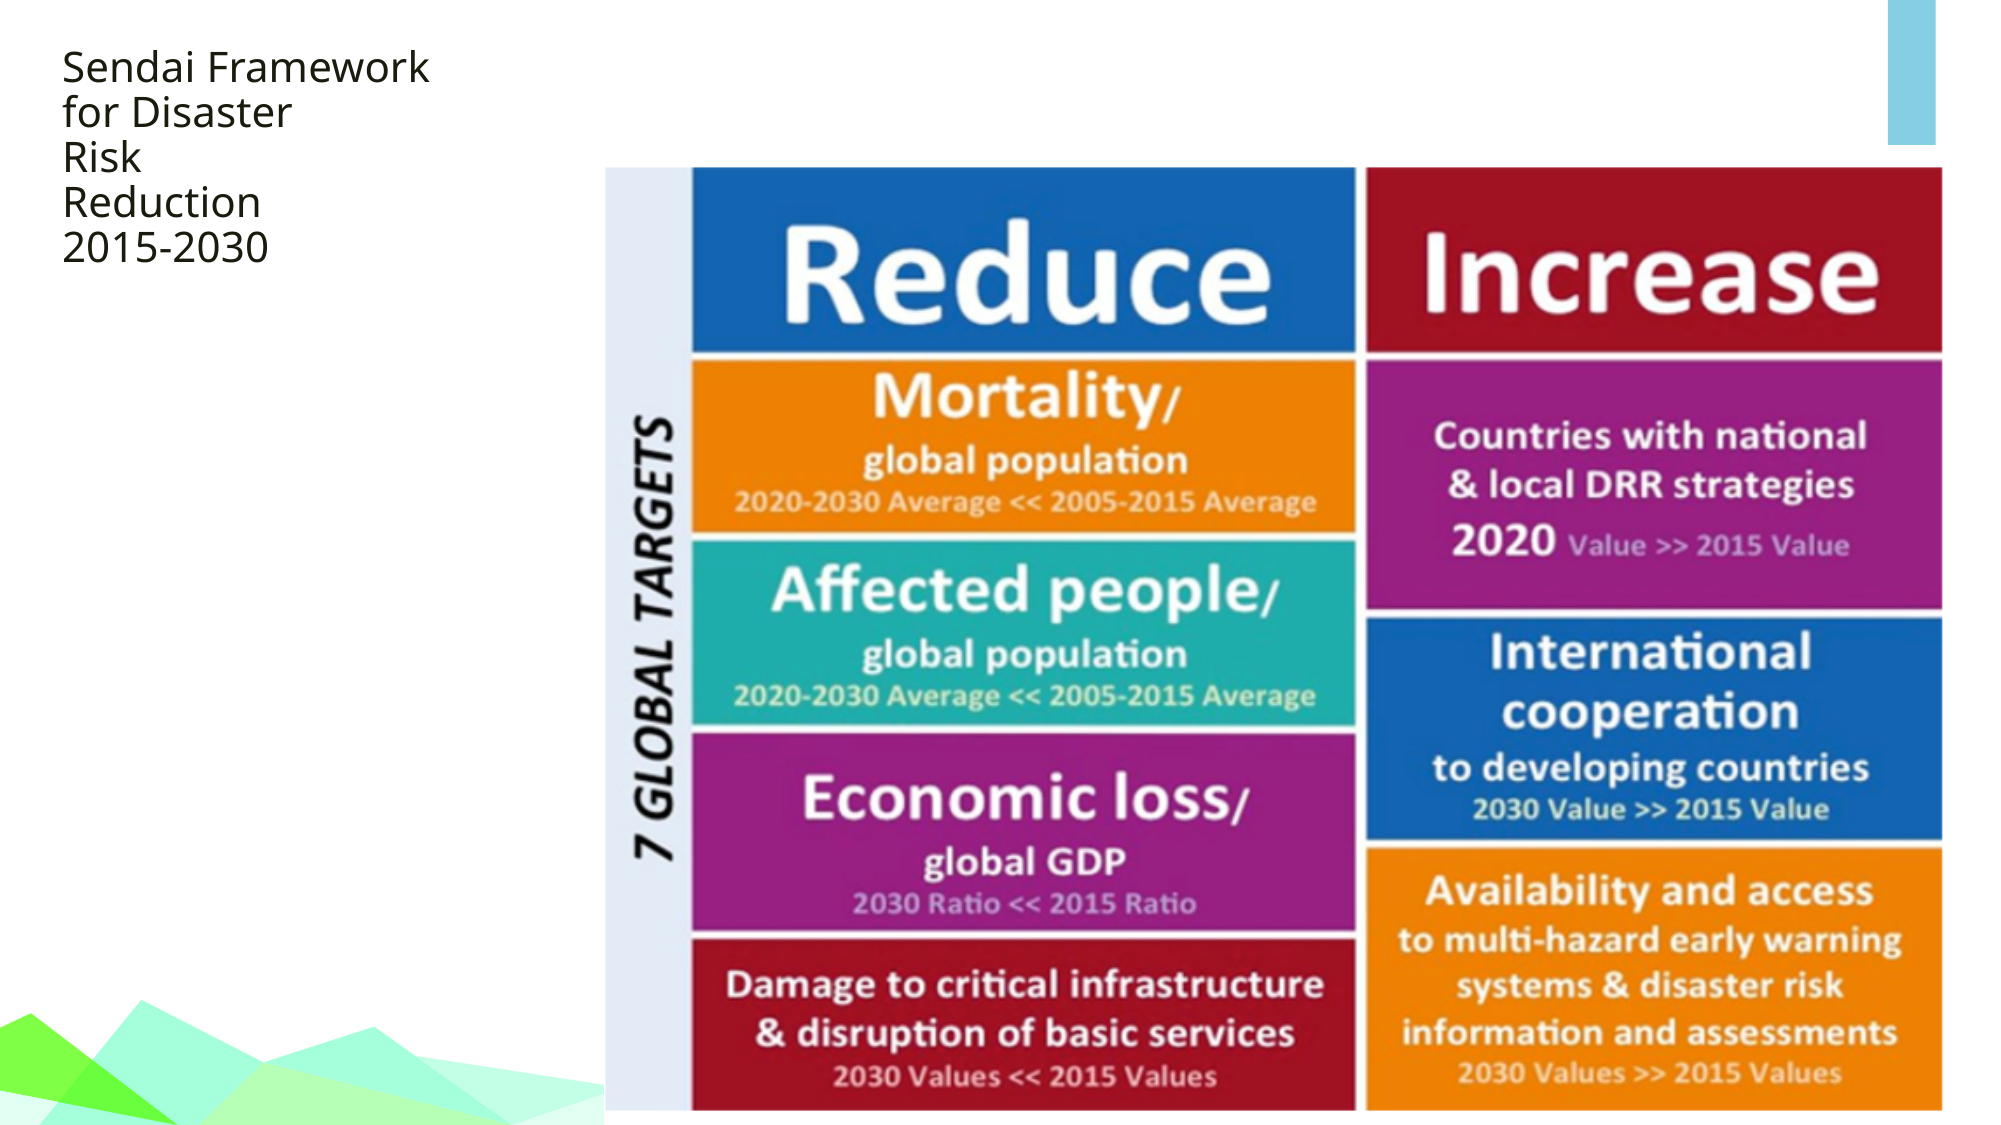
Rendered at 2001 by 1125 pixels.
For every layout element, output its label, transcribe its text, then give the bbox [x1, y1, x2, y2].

title Sendai Framework for Disaster Risk Reduction 2015-2030 [47, 39, 1783, 284]
picture [0, 0, 2001, 1125]
